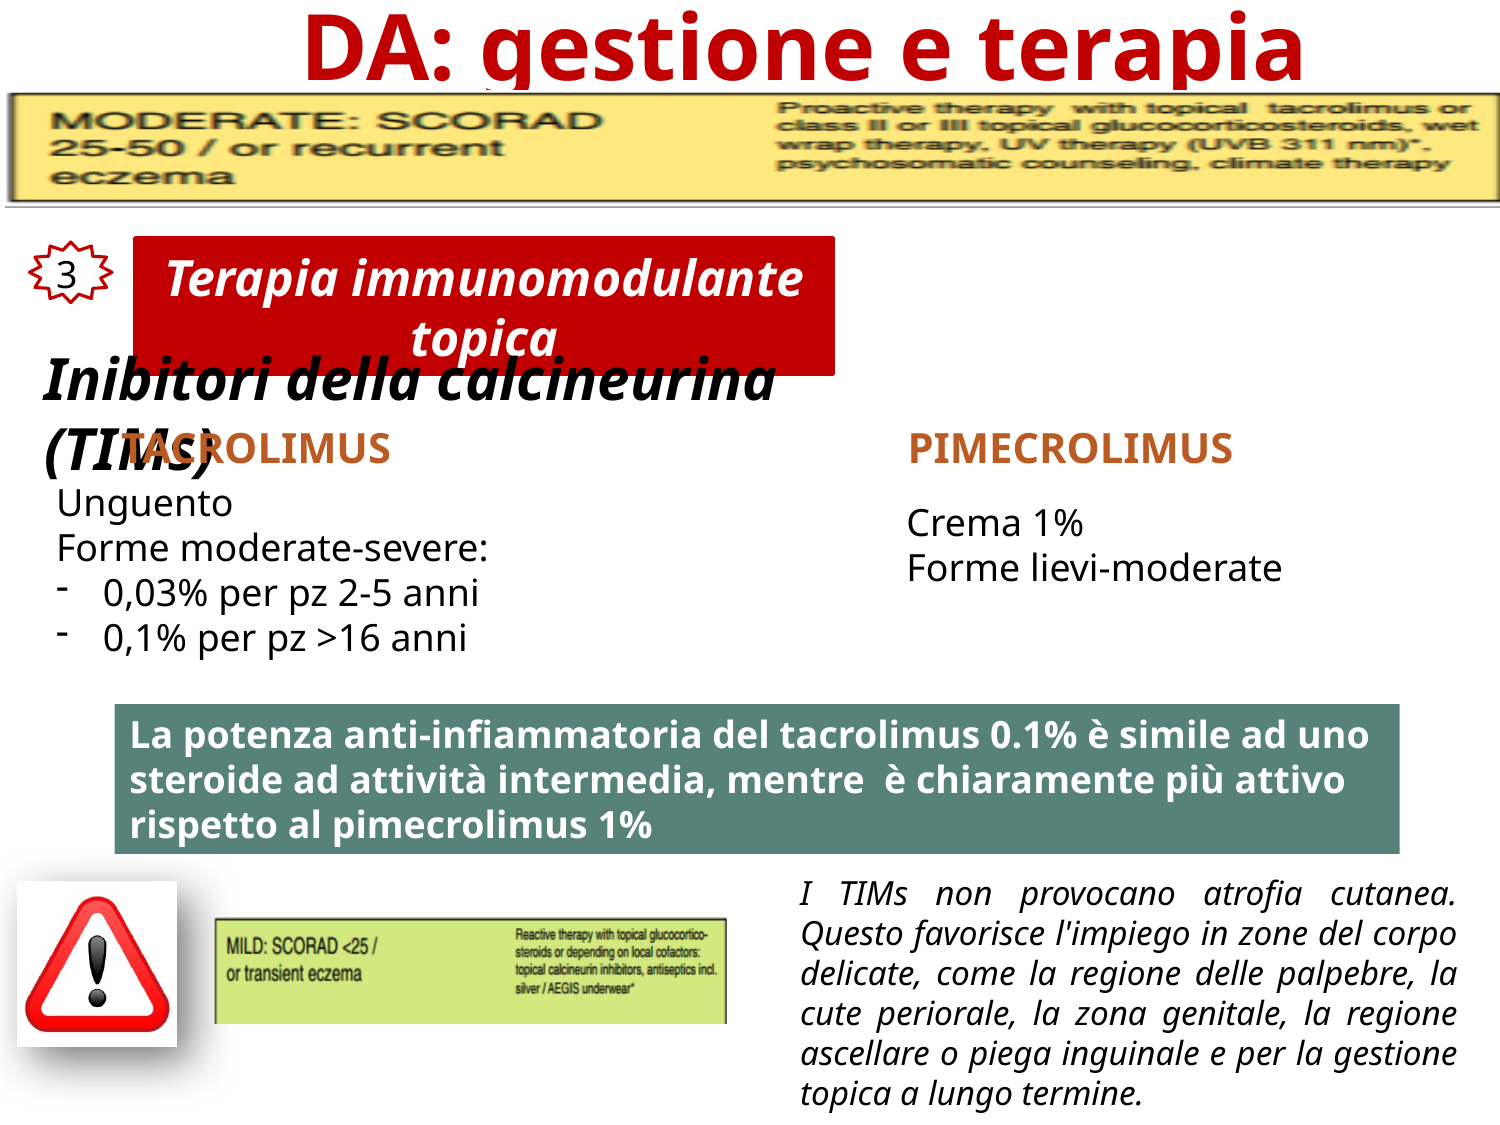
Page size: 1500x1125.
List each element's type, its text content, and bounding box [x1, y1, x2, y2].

text_box TACROLIMUS [106, 414, 514, 471]
text_box Unguento Forme moderate-severe: 0,03% per pz 2-5 anni 0,1% per pz >16 anni [41, 471, 656, 667]
text_box PIMECROLIMUS [892, 414, 1317, 479]
picture [213, 916, 727, 1024]
text_box I TIMs non provocano atrofia cutanea. Questo favorisce l'impiego in zone del corpo delicate, come la regione delle palpebre, la cute periorale, la zona genitale, la regione ascellare o piega inguinale e per la gestione topica a lungo termine. [785, 865, 1474, 1120]
text_box Terapia immunomodulante topica [135, 238, 833, 334]
picture [5, 90, 1500, 209]
text_box DA: gestione e terapia [135, 0, 1474, 89]
text_box 3 [53, 243, 71, 304]
picture [17, 881, 177, 1048]
text_box La potenza anti-infiammatoria del tacrolimus 0.1% è simile ad uno steroide ad attività intermedia, mentre è chiaramente più attivo rispetto al pimecrolimus 1% [114, 704, 1400, 854]
text_box Crema 1% Forme lievi-moderate [891, 491, 1500, 597]
text_box [27, 244, 53, 301]
text_box [67, 240, 114, 305]
text_box Inibitori della calcineurina (TIMs) [29, 334, 845, 490]
